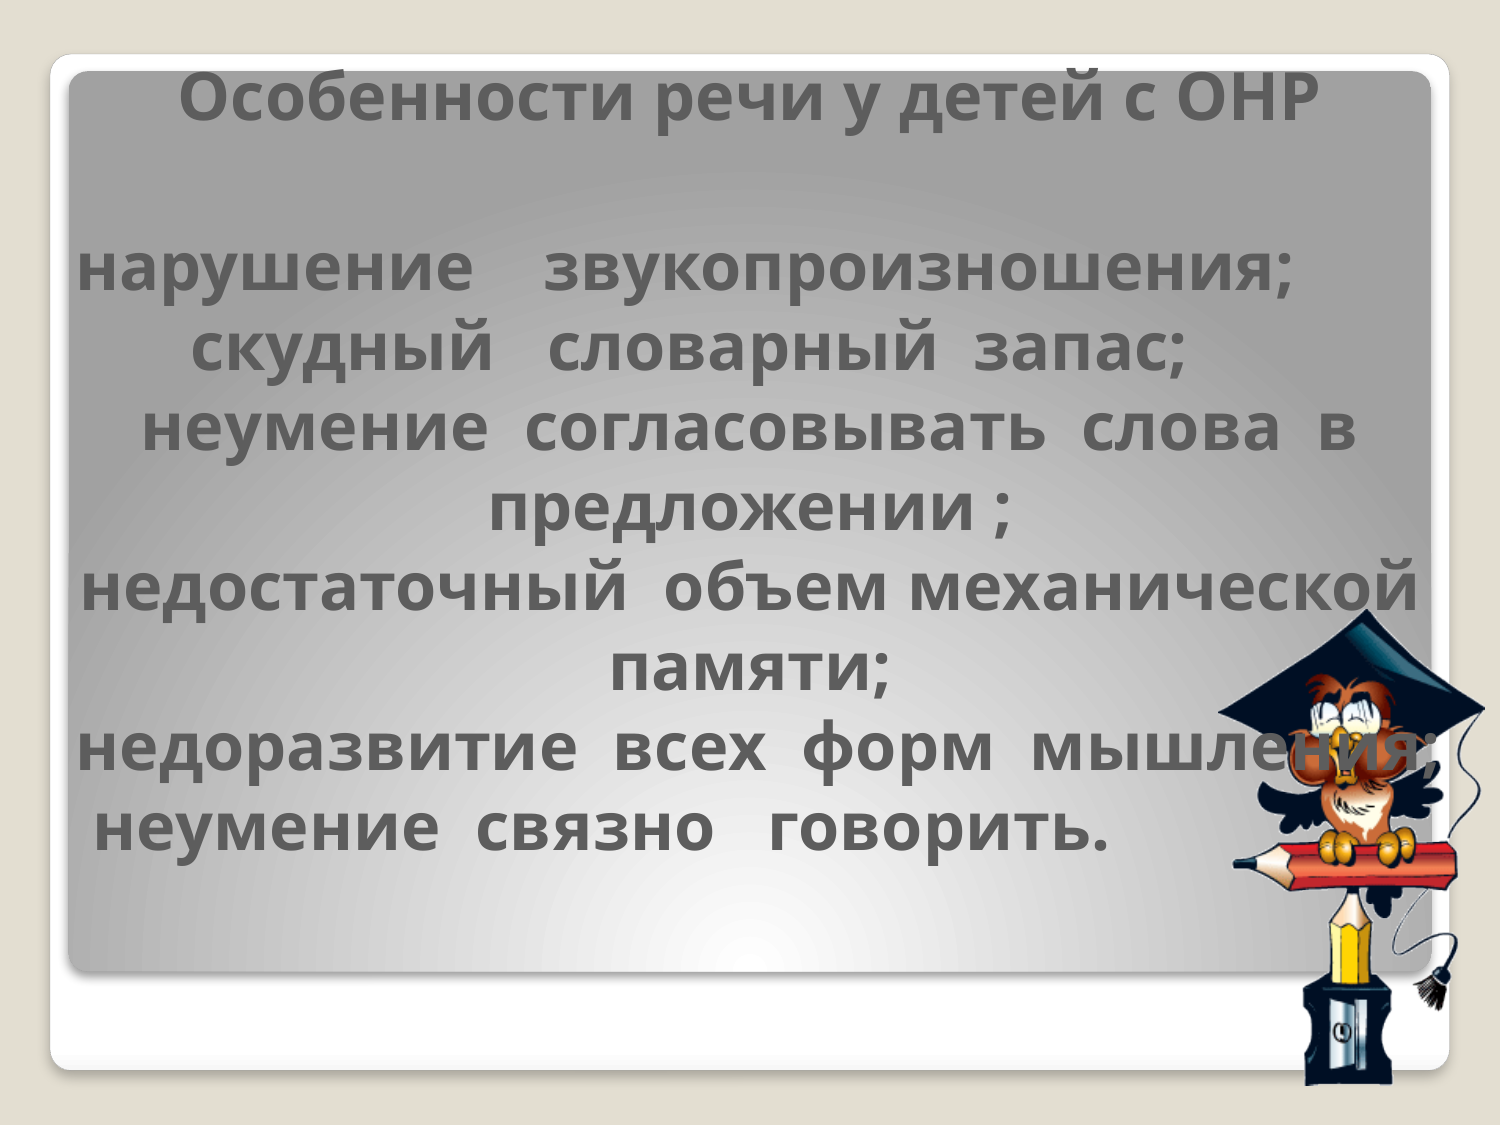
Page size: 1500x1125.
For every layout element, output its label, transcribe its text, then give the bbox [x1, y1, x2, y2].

text_box Особенности речи у детей с ОНР нарушение звукопроизношения; скудный словарный запас; неумение согласовывать слова в предложении ; недостаточный объем механической памяти; недоразвитие всех форм мышления; неумение связно говорить. [35, 46, 1465, 917]
picture [1218, 609, 1485, 1087]
